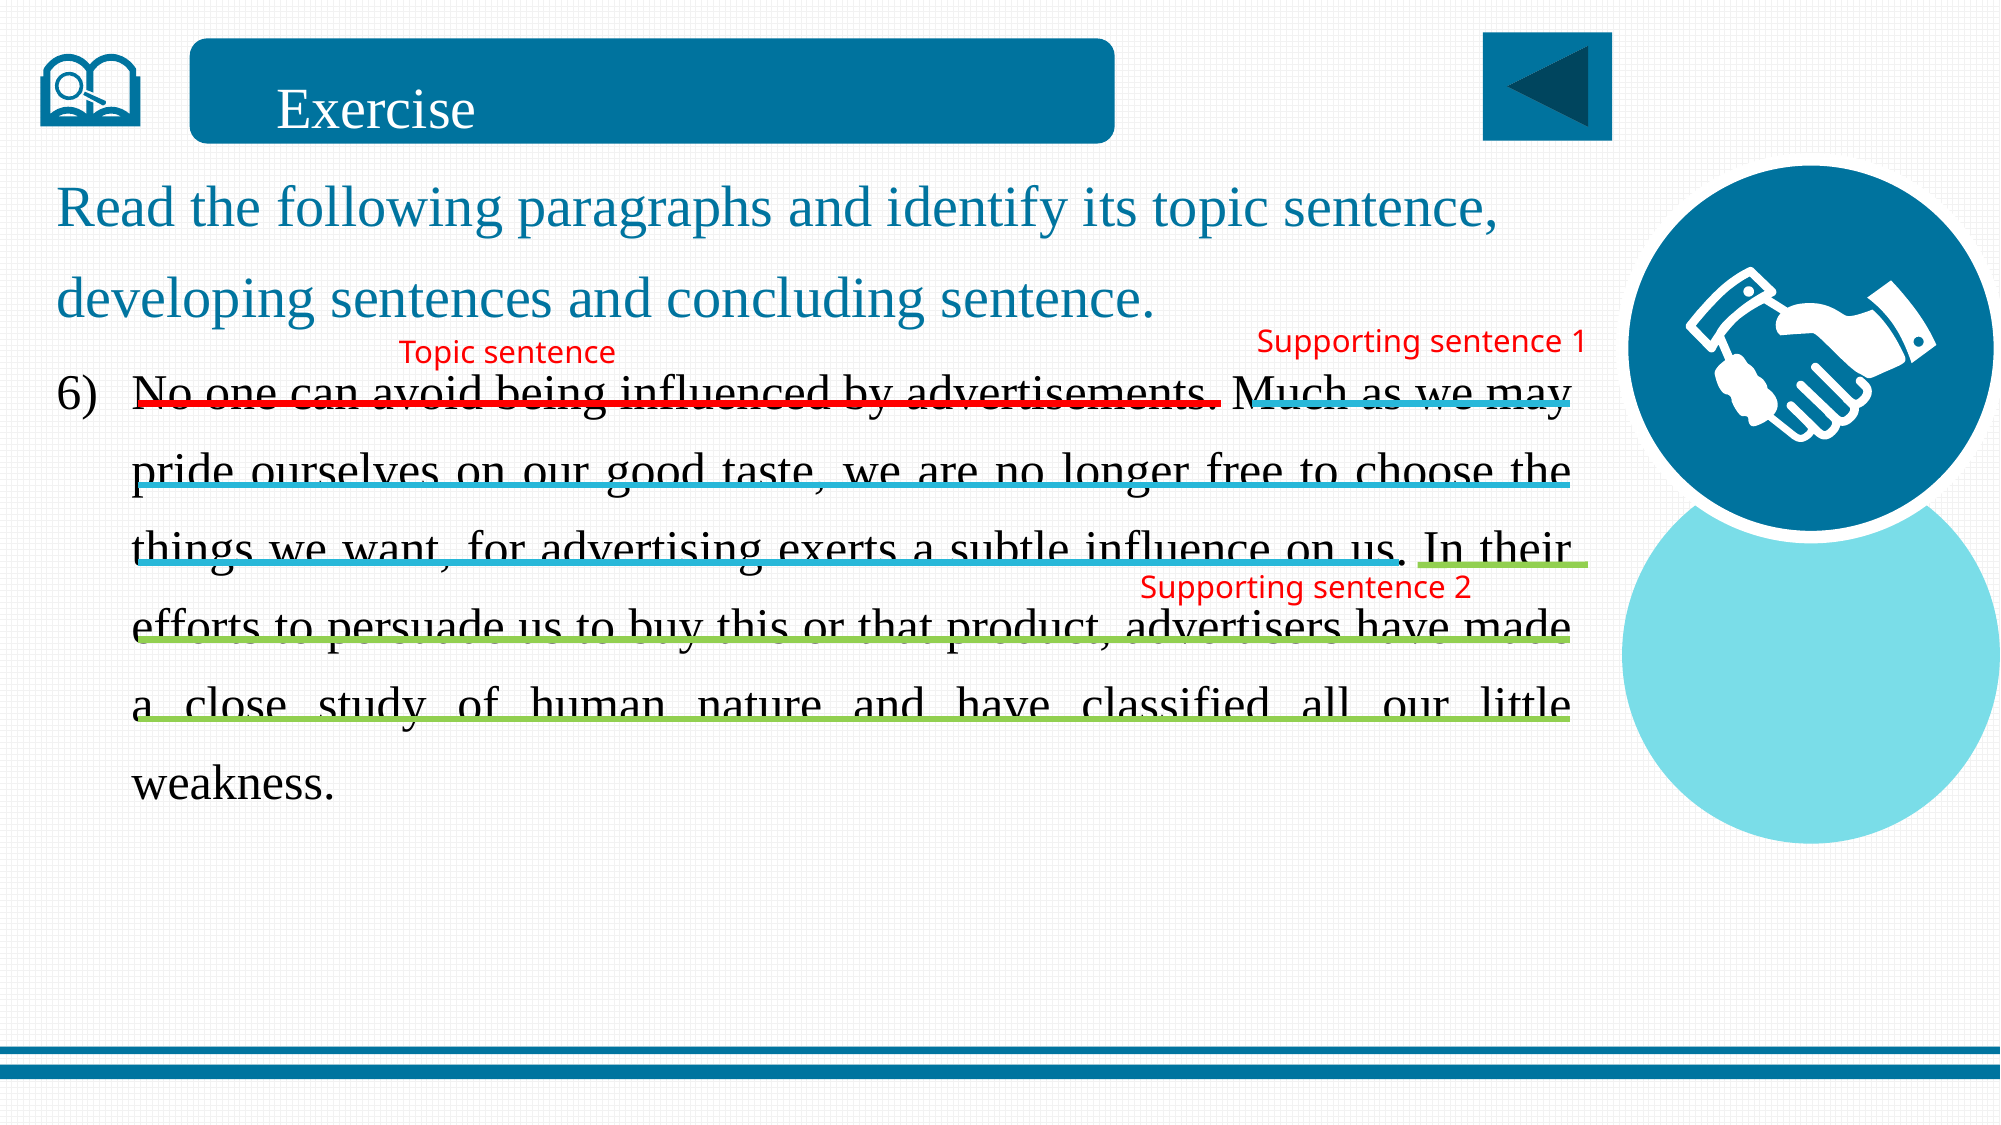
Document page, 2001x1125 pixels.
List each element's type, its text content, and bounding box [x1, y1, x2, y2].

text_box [1622, 159, 2000, 844]
text_box [1482, 31, 1613, 142]
text_box Read the following paragraphs and identify its topic sentence, developing sentences and concluding sentence. No one can avoid being influenced by advertisements. Much as we may pride ourselves on our good taste, we are no longer free to choose the things we want, for advertising exerts a subtle influence on us. In their efforts to persuade us to buy this or that product, advertisers have made a close study of human nature and have classified all our little weakness. [41, 139, 1588, 817]
text_box Supporting sentence 1 [1242, 302, 1605, 367]
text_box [189, 38, 1152, 144]
text_box Supporting sentence 2 [1125, 548, 1488, 612]
text_box Topic sentence [384, 313, 632, 378]
